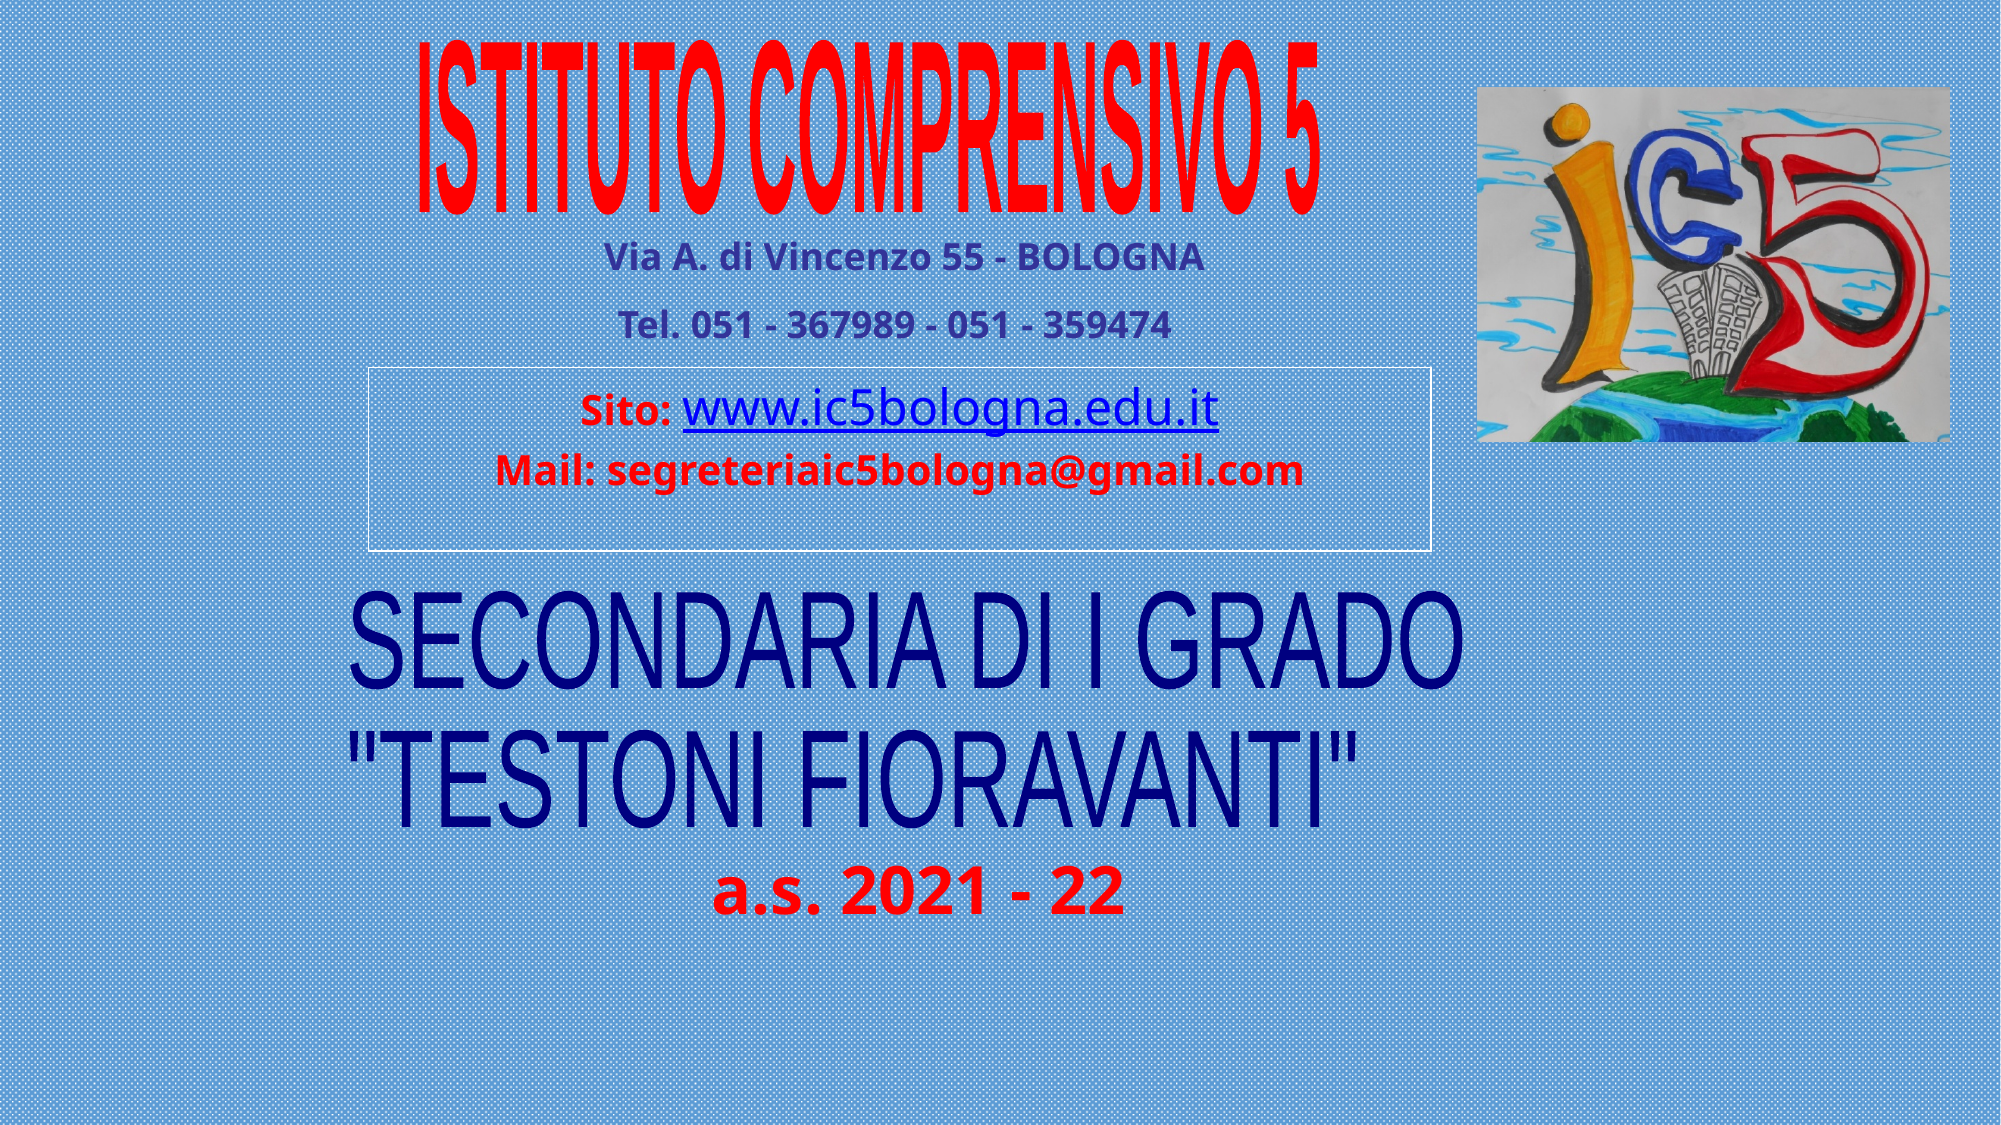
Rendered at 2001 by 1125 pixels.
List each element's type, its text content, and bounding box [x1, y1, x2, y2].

picture [0, 0, 2001, 1125]
text_box a.s. 2021 - 22 [593, 839, 1244, 936]
text_box Sito: www.ic5bologna.edu.it Mail: segreteriaic5bologna@gmail.com [368, 367, 1432, 552]
text_box Via A. di Vincenzo 55 - BOLOGNA Tel. 051 - 367989 - 051 - 359474 [424, 224, 1375, 354]
